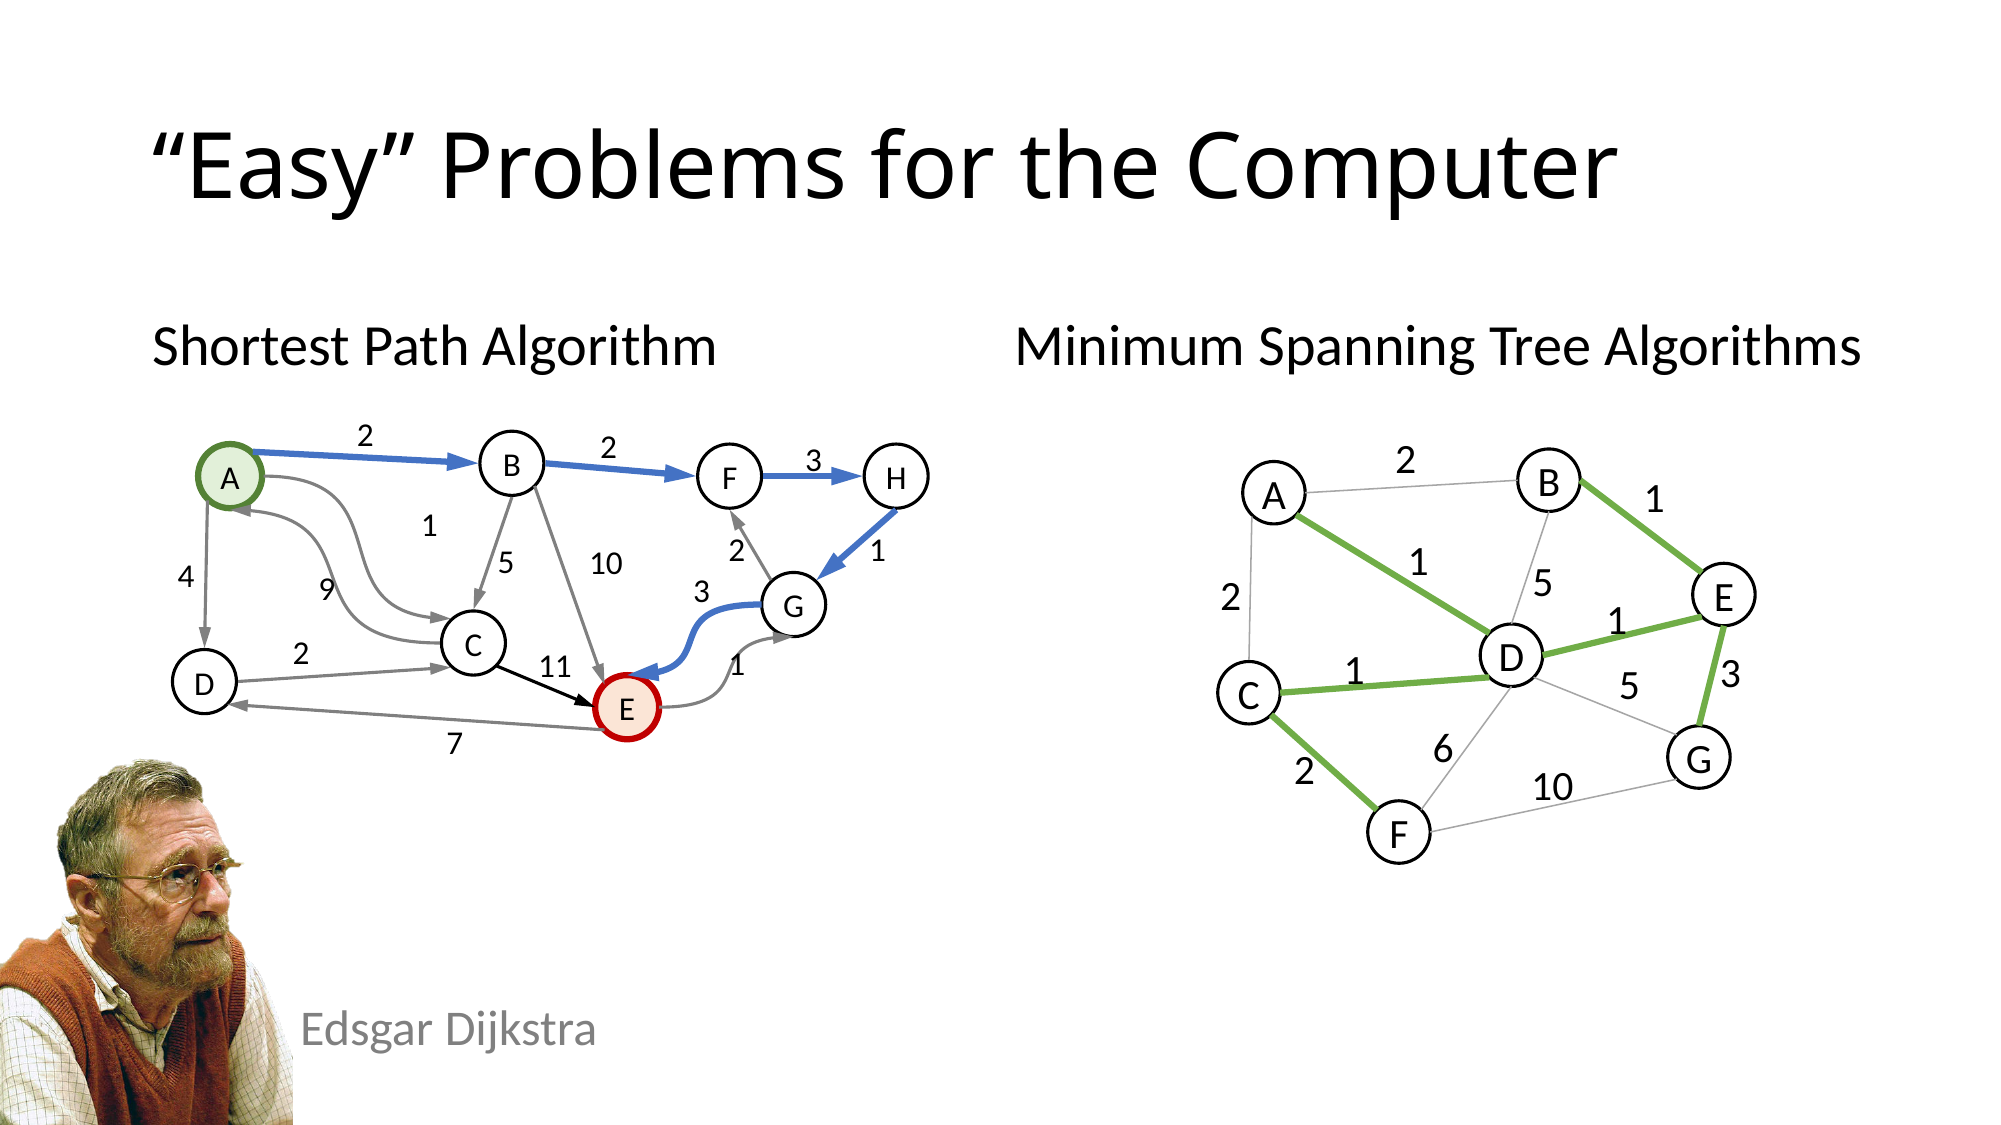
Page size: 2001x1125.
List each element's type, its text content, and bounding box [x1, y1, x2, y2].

title “Easy” Problems for the Computer [137, 59, 1863, 278]
text_box Edsgar Dijkstra [293, 987, 635, 1063]
picture [0, 733, 293, 1125]
list Shortest Path Algorithm [137, 299, 988, 1014]
list Minimum Spanning Tree Algorithms [999, 299, 1889, 1014]
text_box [165, 368, 929, 763]
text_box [1205, 388, 1757, 864]
